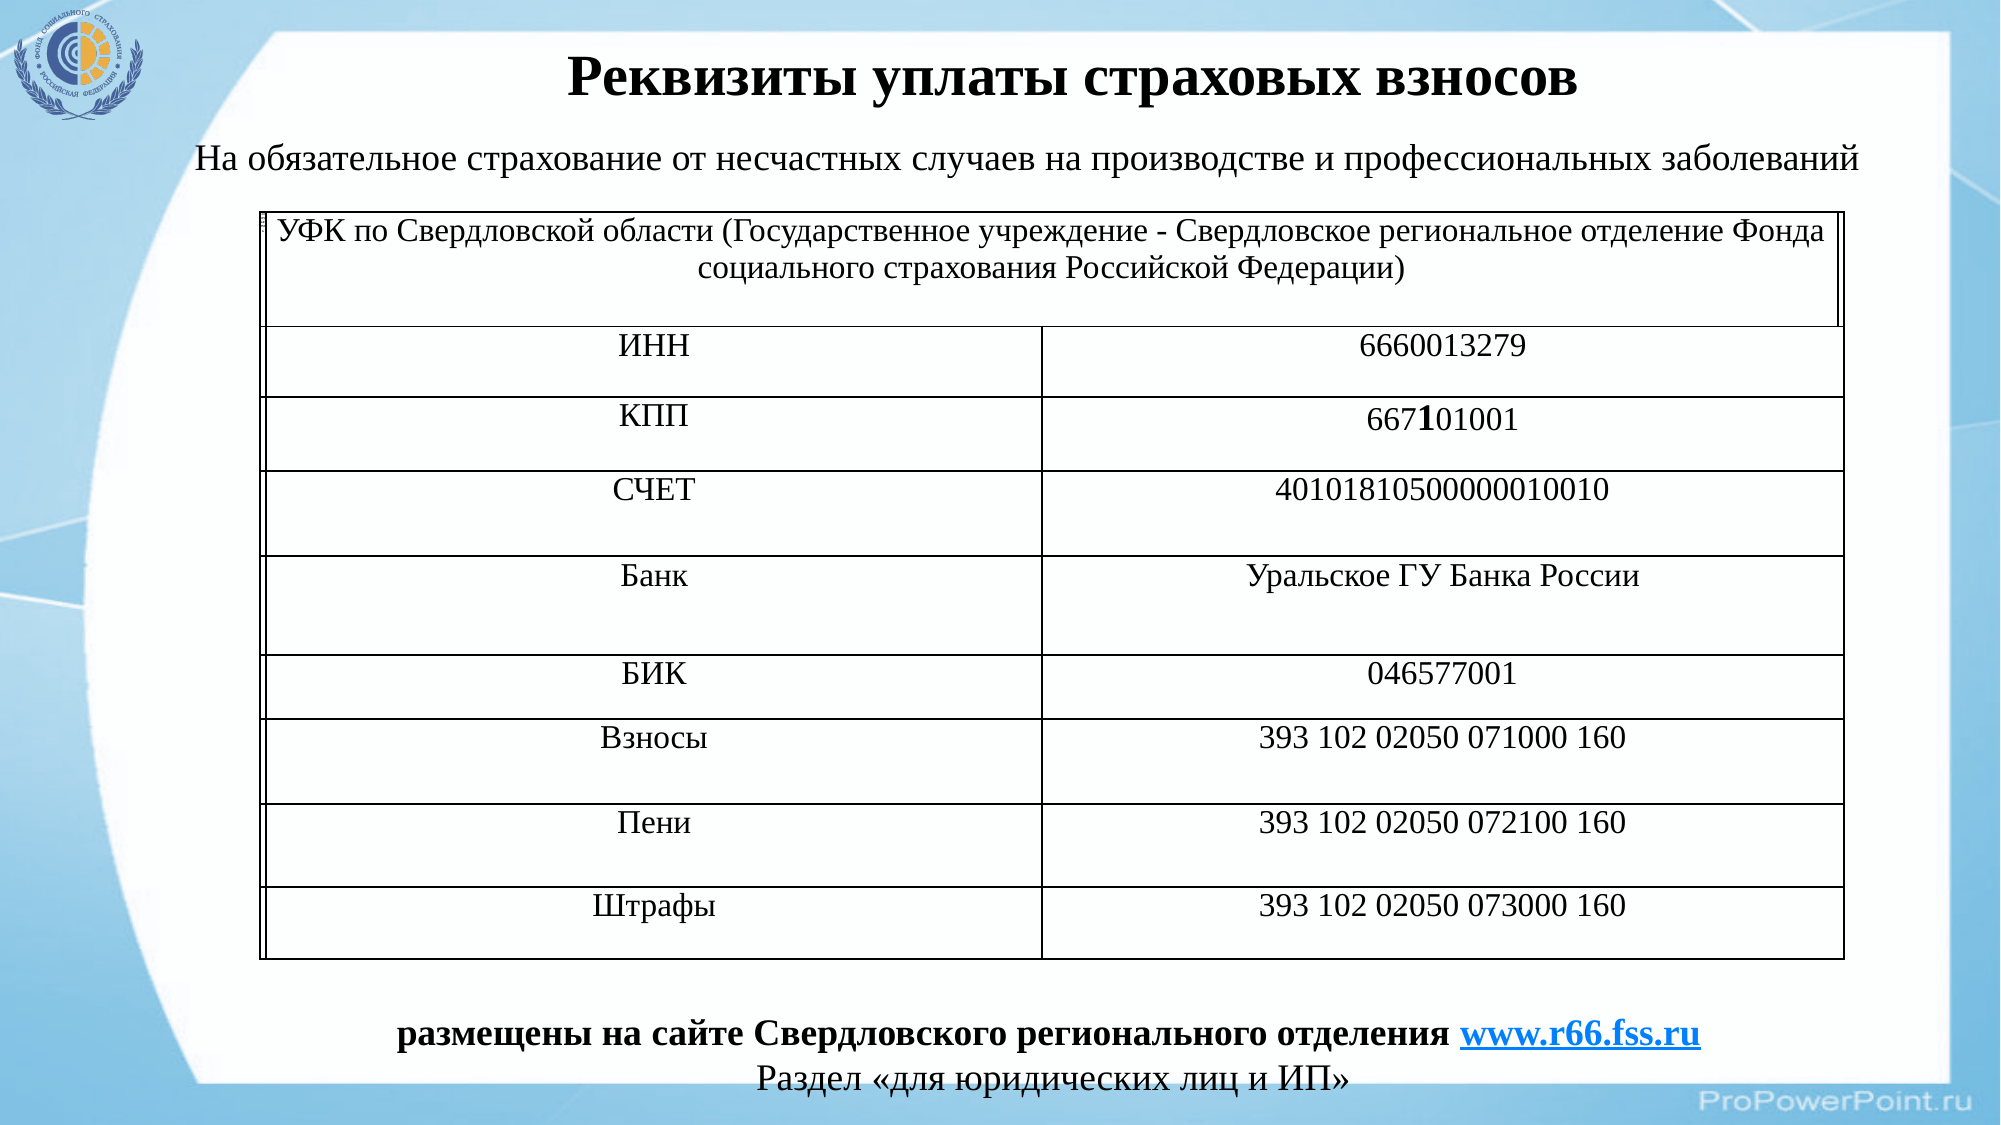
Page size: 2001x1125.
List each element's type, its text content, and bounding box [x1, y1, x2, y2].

table_cell 667101001 [1043, 398, 1843, 470]
table_cell КПП [267, 398, 1041, 470]
table_cell 393 102 02050 073000 160 [1043, 888, 1843, 958]
table_header Получатель [261, 213, 265, 326]
table_cell [261, 327, 265, 396]
table_cell Банк [267, 557, 1041, 654]
table_cell 393 102 02050 072100 160 [1043, 805, 1843, 886]
table_cell [261, 656, 265, 718]
text_box размещены на сайте Свердловского регионального отделения www.r66.fss.ru Раздел «для юридических лиц и ИП» [250, 1000, 1857, 1106]
text_box На обязательное страхование от несчастных случаев на производстве и профессиональных заболеваний [179, 125, 2000, 186]
table_cell [261, 398, 265, 470]
table_cell [261, 888, 265, 958]
table_cell 046577001 [1043, 656, 1843, 718]
table_cell 393 102 02050 071000 160 [1043, 720, 1843, 803]
text_box Реквизиты уплаты страховых взносов [290, 29, 1857, 115]
table_cell Уральское ГУ Банка России [1043, 557, 1843, 654]
table_cell 6660013279 [1043, 327, 1843, 396]
table_cell БИК [267, 656, 1041, 718]
table_cell ИНН [267, 327, 1041, 396]
table_cell 40101810500000010010 [1043, 472, 1843, 555]
table_cell Взносы [267, 720, 1041, 803]
table_header УФК по Свердловской области (Государственное учреждение - Свердловское региональное отделение Фонда социального страхования Российской Федерации) [267, 213, 1837, 326]
table_cell [261, 472, 265, 555]
table_cell Пени [267, 805, 1041, 886]
table_cell [261, 557, 265, 654]
table_cell [261, 805, 265, 886]
table_cell СЧЕТ [267, 472, 1041, 555]
table_cell Штрафы [267, 888, 1041, 958]
table_header [1839, 213, 1843, 326]
table_cell [261, 720, 265, 803]
picture [2, 2, 153, 126]
